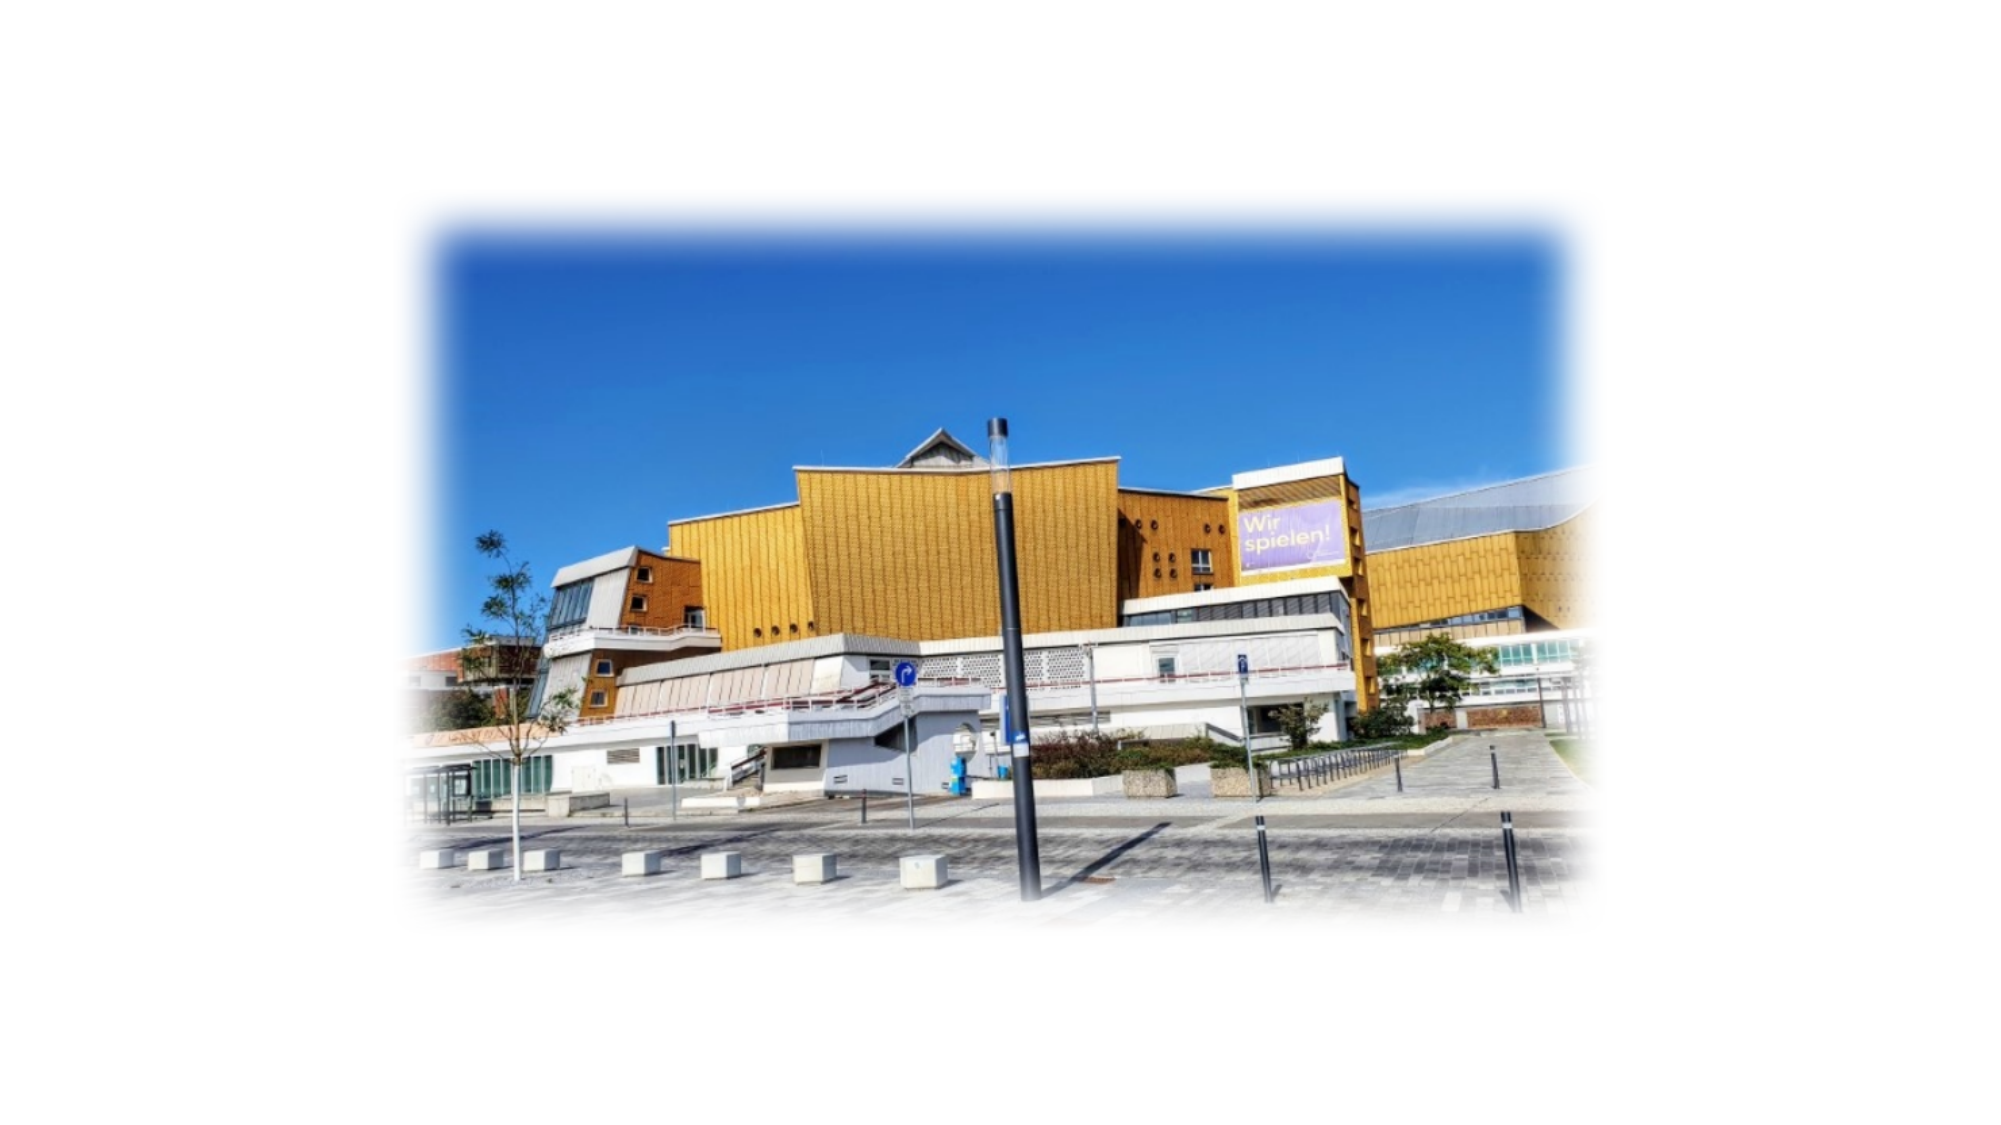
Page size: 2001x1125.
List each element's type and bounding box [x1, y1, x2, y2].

picture [391, 187, 1609, 938]
